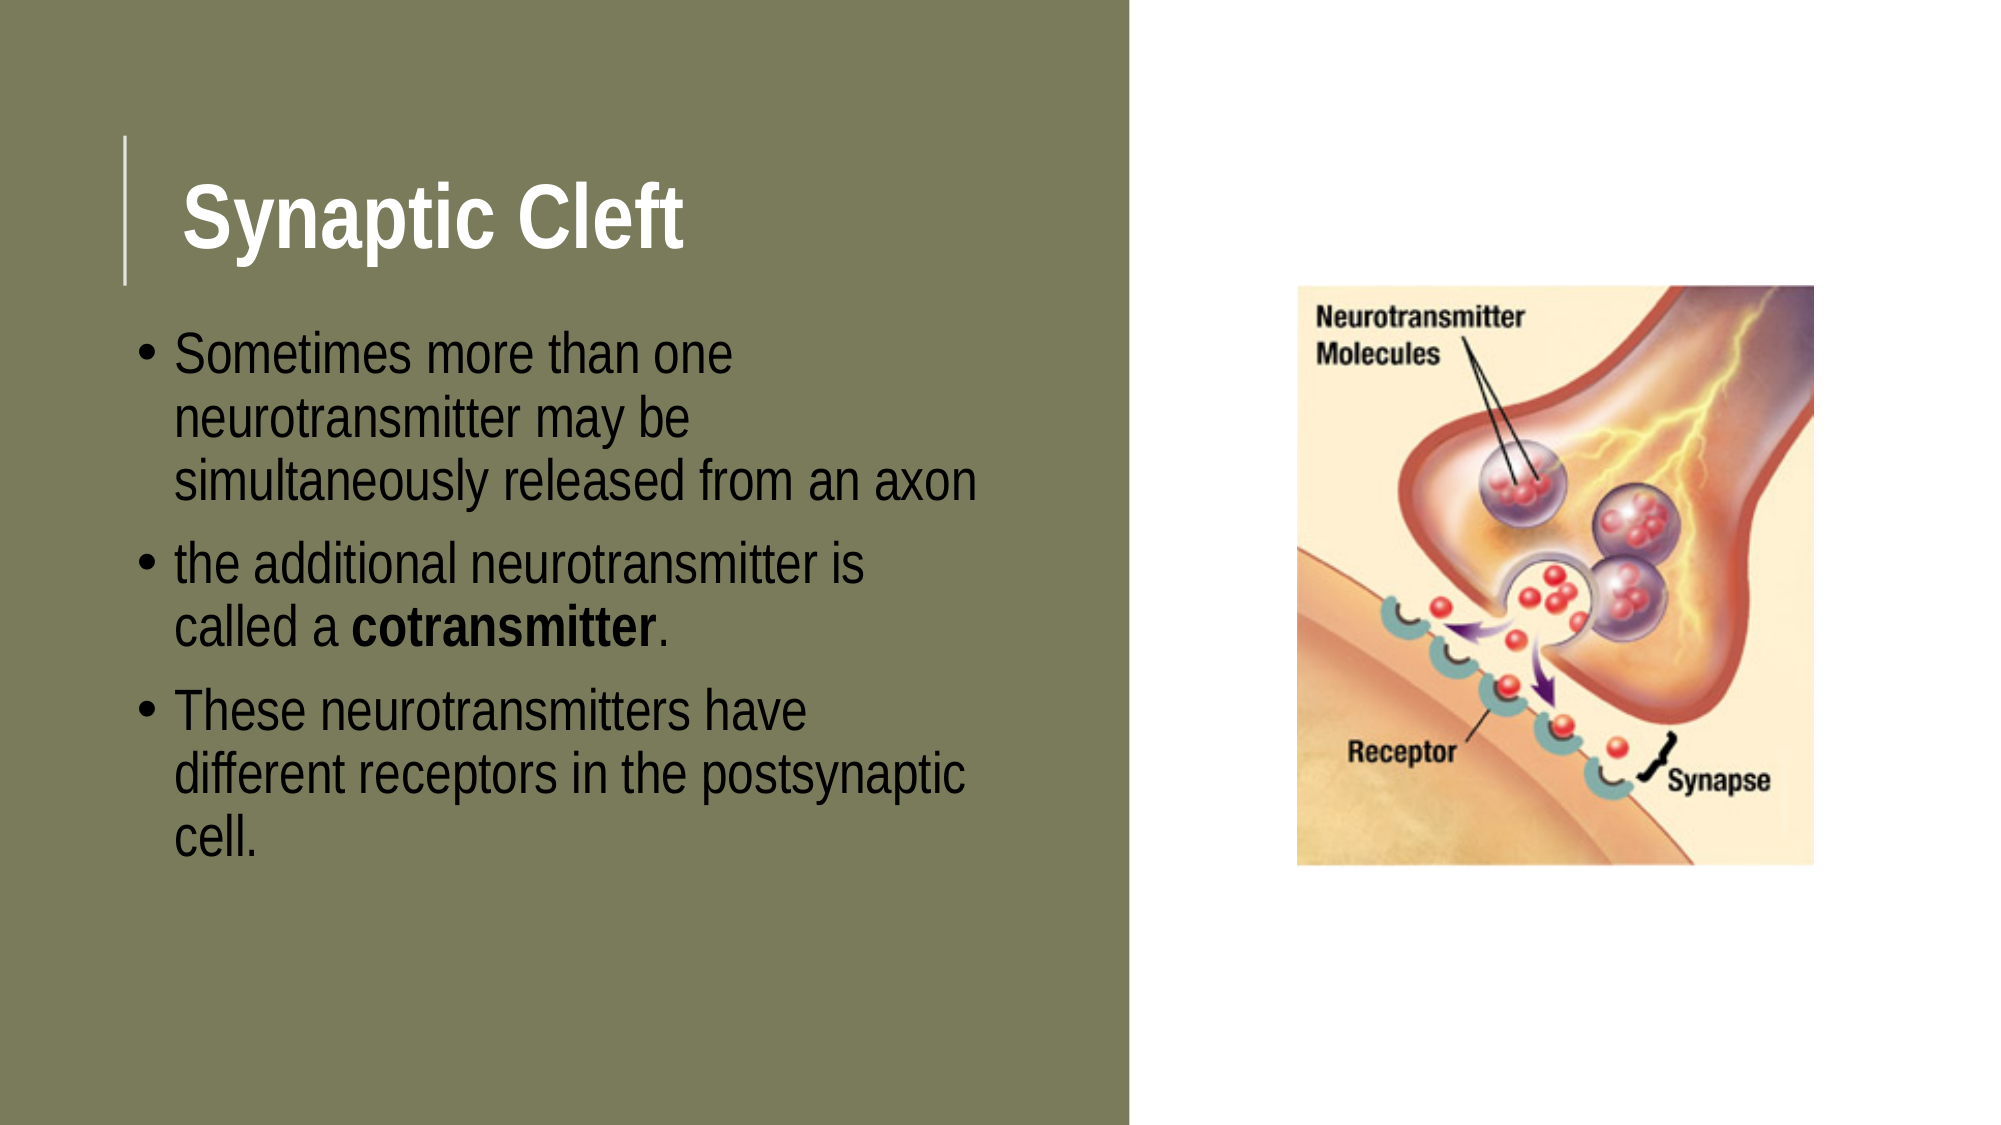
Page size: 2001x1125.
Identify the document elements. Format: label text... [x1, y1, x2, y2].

list Sometimes more than one neurotransmitter may be simultaneously released from an axon the additional neurotransmitter is called a cotransmitter. These neurotransmitters have different receptors in the postsynaptic cell. [121, 316, 999, 995]
text_box [0, 0, 1130, 1125]
title Synaptic Cleft [168, 96, 999, 316]
picture [1297, 285, 1814, 868]
